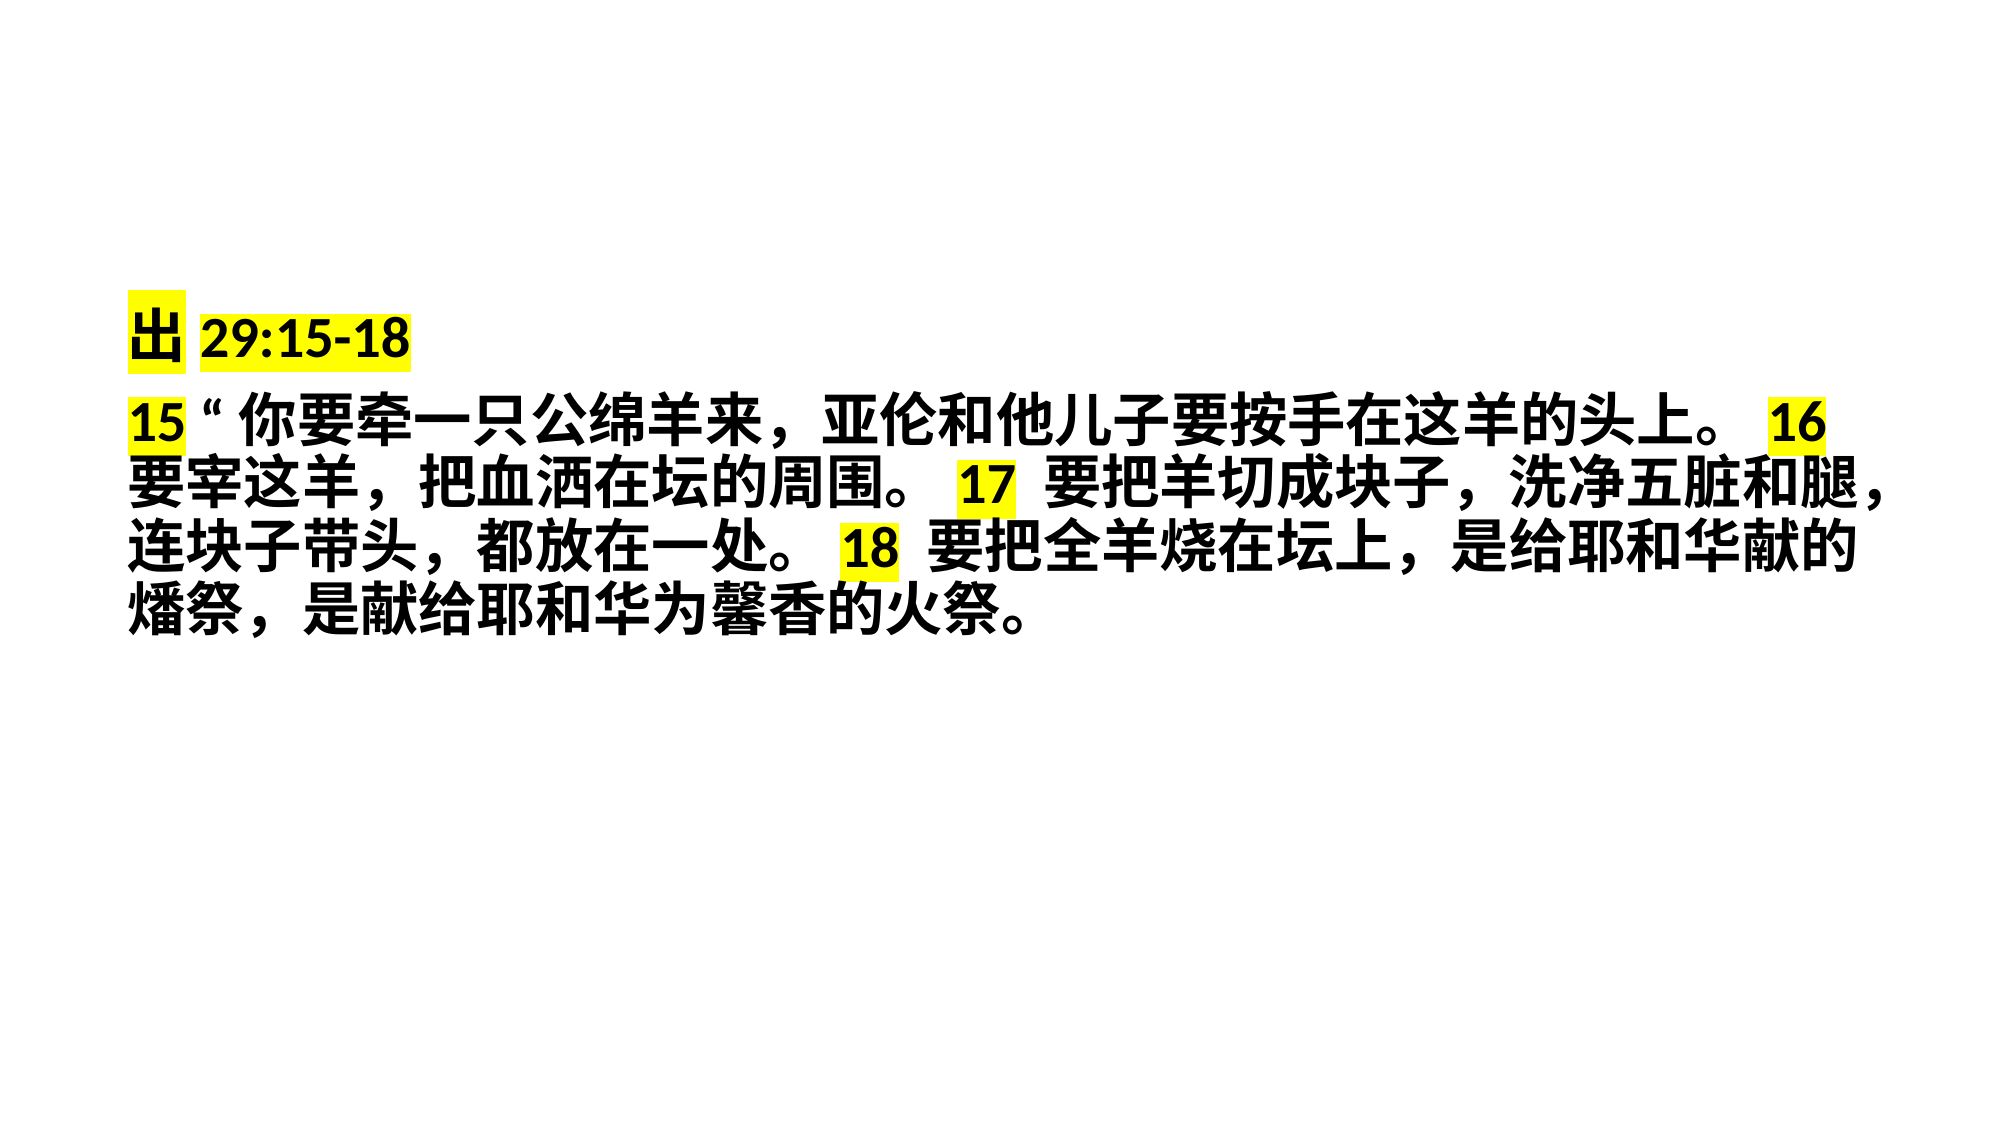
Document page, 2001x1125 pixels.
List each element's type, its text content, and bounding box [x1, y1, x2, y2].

list 出29:15-18 15 “你要牵一只公绵羊来，亚伦和他儿子要按手在这羊的头上。16 要宰这羊，把血洒在坛的周围。17 要把羊切成块子，洗净五脏和腿，连块子带头，都放在一处。18 要把全羊烧在坛上，是给耶和华献的燔祭，是献给耶和华为馨香的火祭。 [112, 299, 1918, 1014]
